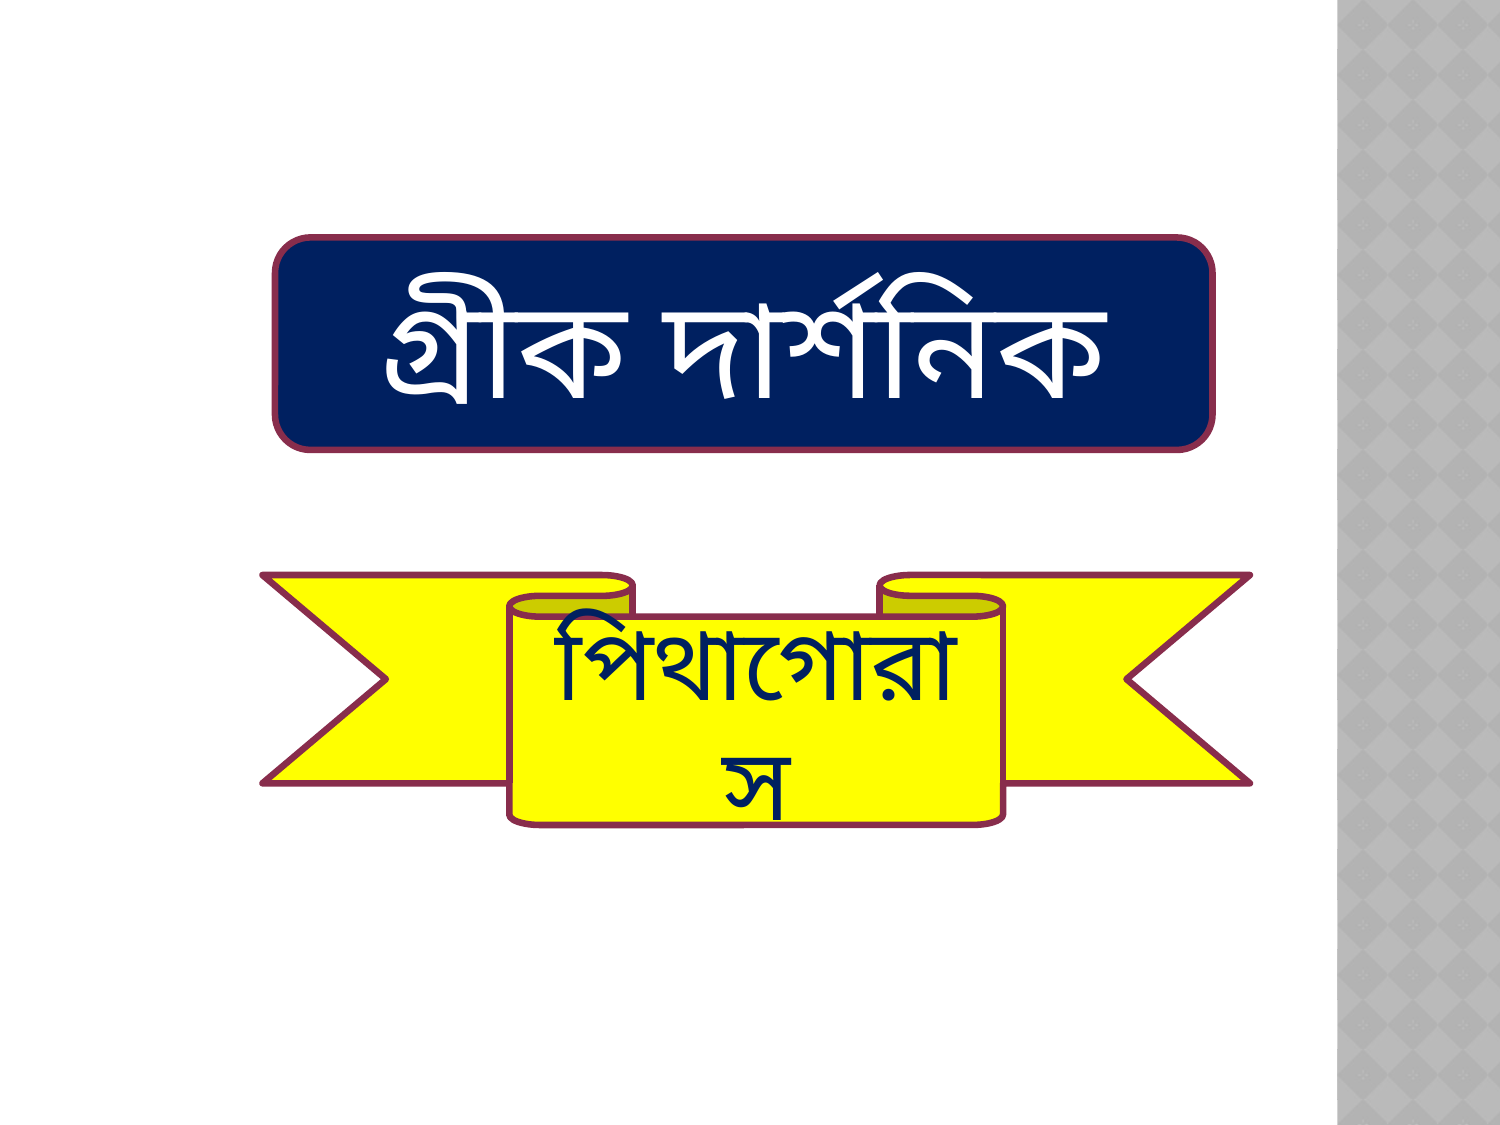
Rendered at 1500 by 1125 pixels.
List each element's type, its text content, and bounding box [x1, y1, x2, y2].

text_box গ্রীক দার্শনিক [271, 234, 1216, 454]
text_box পিথাগোরাস [259, 571, 1254, 829]
